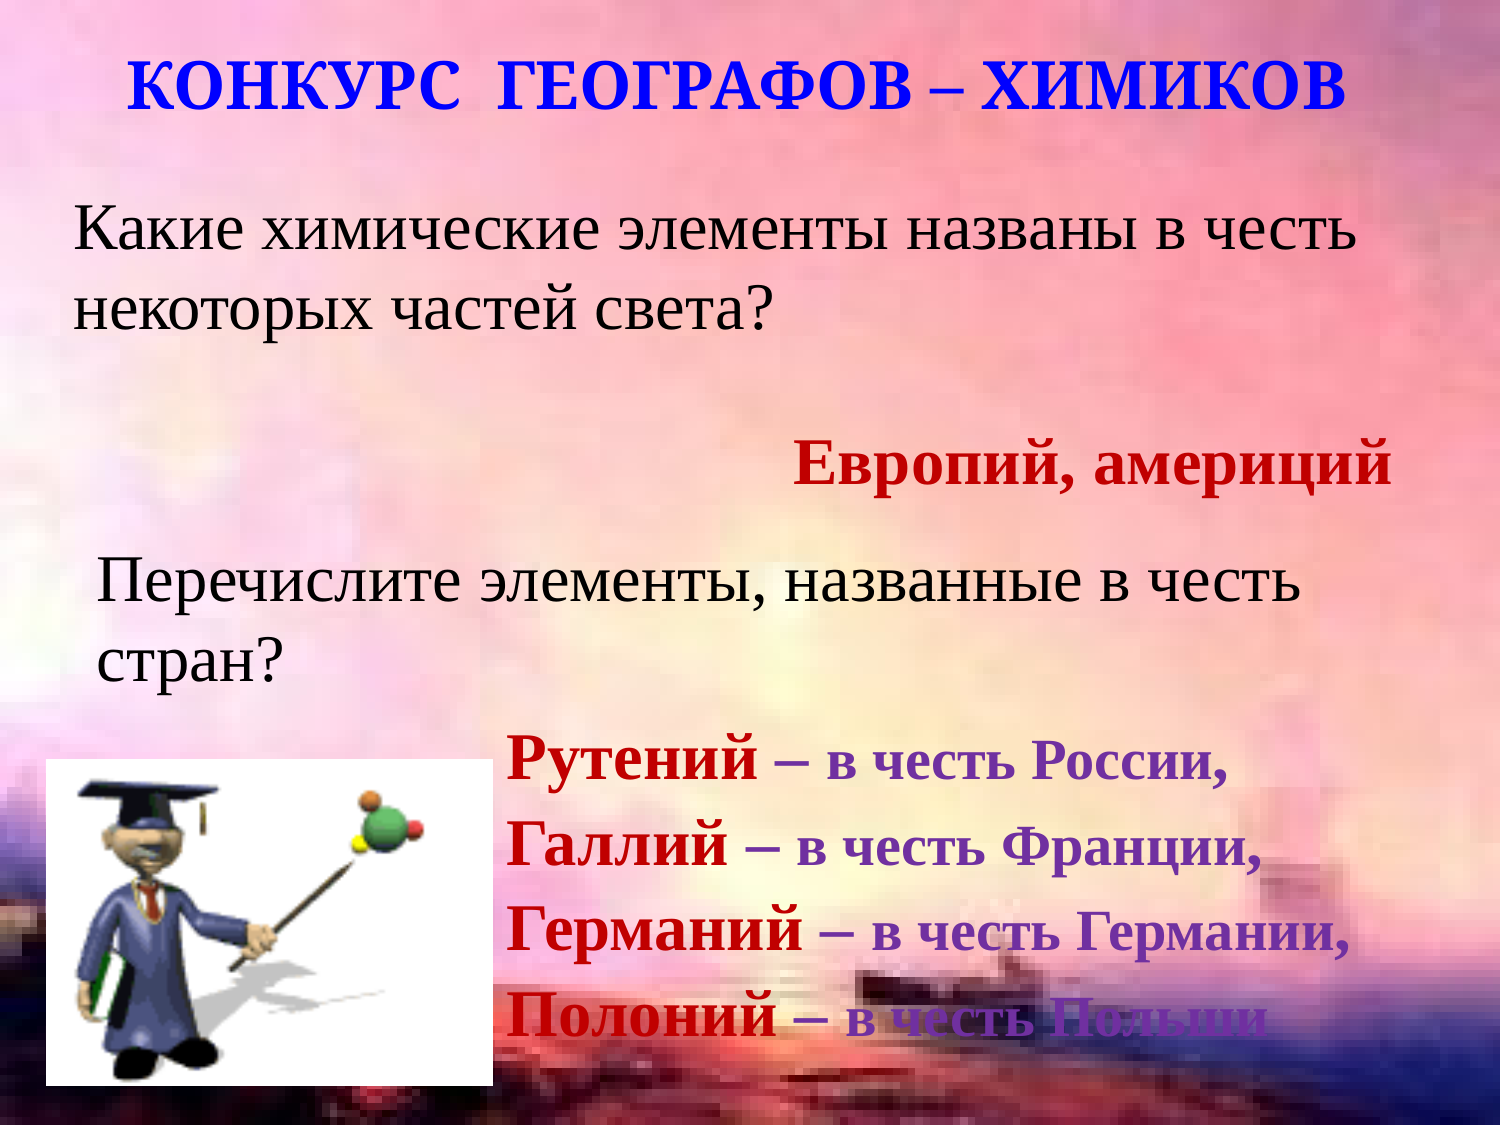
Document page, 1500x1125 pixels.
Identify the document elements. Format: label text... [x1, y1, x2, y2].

text_box Европий, америций [773, 410, 1414, 527]
list Какие химические элементы названы в честь некоторых частей света? [58, 175, 1409, 423]
text_box Конкурс географов – химиков [111, 35, 1380, 130]
picture [0, 0, 1500, 1125]
text_box Перечислите элементы, названные в честь стран? [81, 527, 1432, 774]
text_box Рутений – в честь России, Галлий – в честь Франции, Германий – в честь Германии, Полоний – в честь Польши [492, 714, 1372, 1067]
